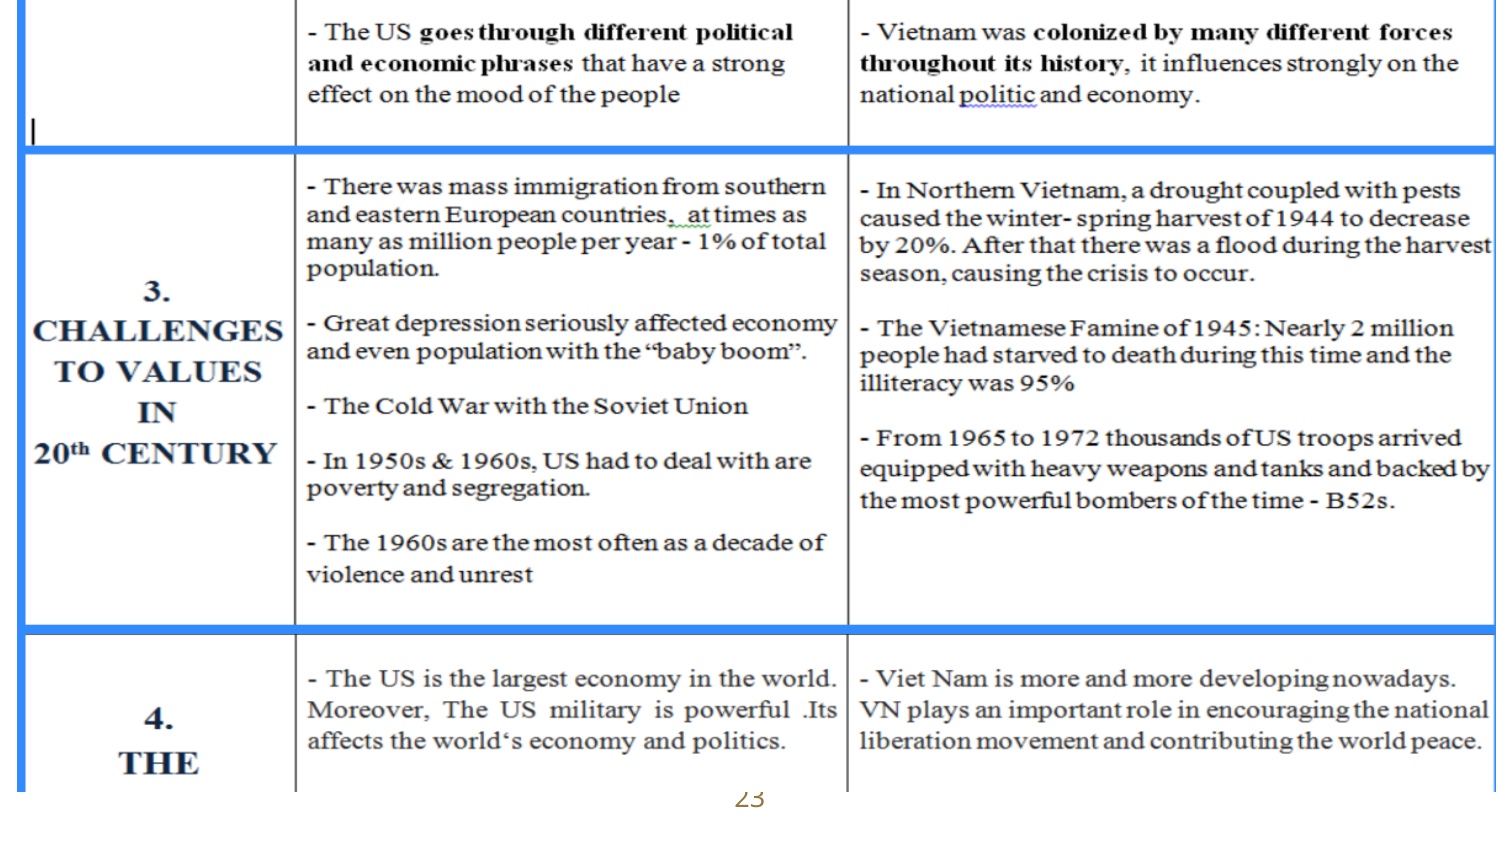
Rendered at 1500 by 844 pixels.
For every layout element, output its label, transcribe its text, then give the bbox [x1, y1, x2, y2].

picture [16, 0, 1496, 792]
slide_number 23 [705, 800, 795, 844]
